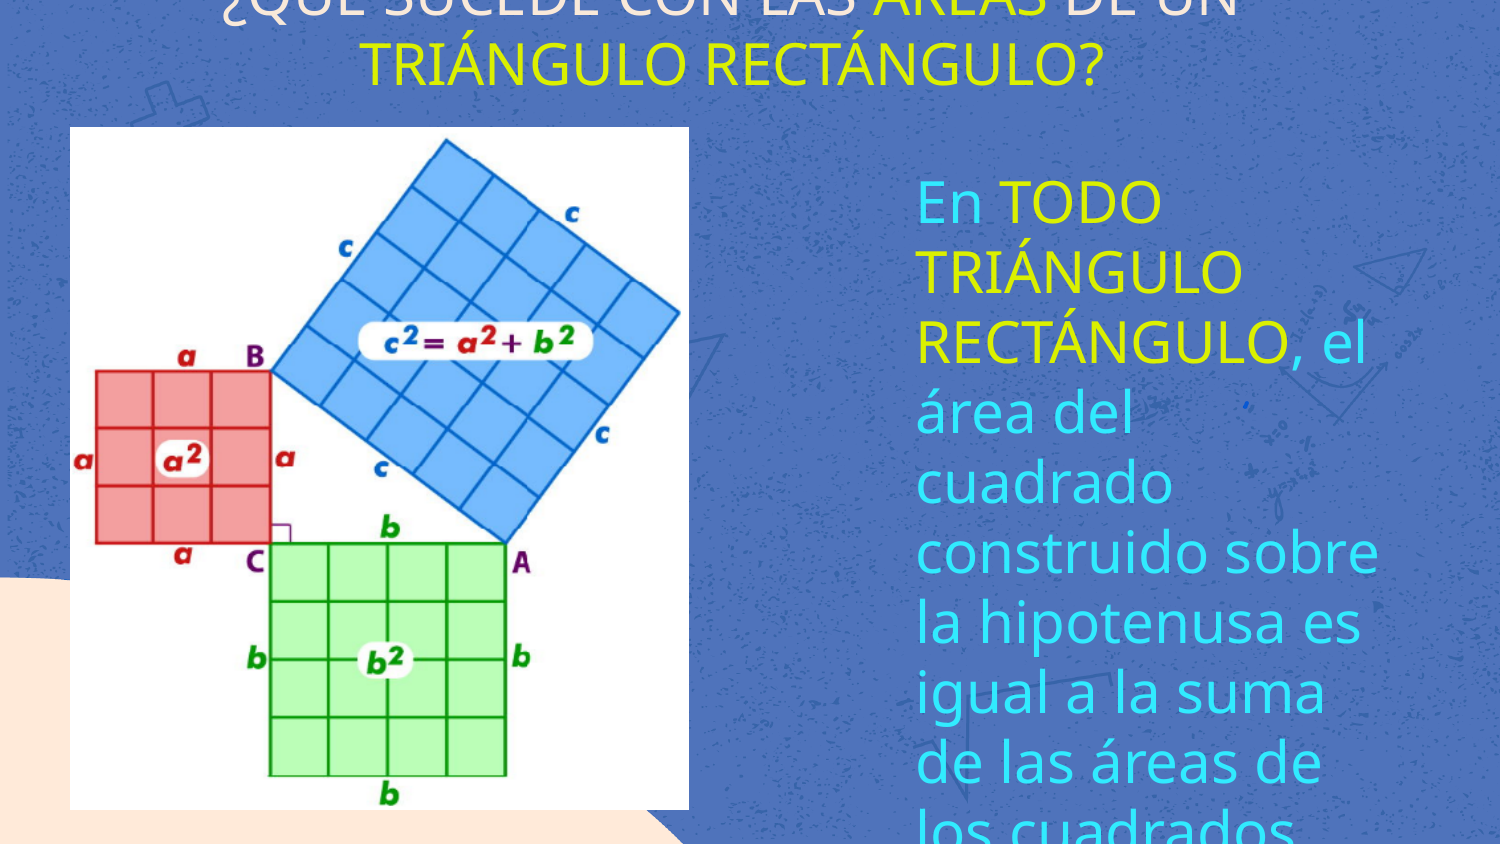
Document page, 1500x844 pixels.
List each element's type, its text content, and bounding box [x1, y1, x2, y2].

title ¿QUÉ SUCEDE CON LAS ÁREAS DE UN TRIÁNGULO RECTÁNGULO? [52, 17, 1412, 113]
text_box En TODO TRIÁNGULO RECTÁNGULO, el área del cuadrado construido sobre la hipotenusa es igual a la suma de las áreas de los cuadrados construidos sobre los catetos [900, 158, 1412, 844]
picture [0, 0, 1500, 844]
